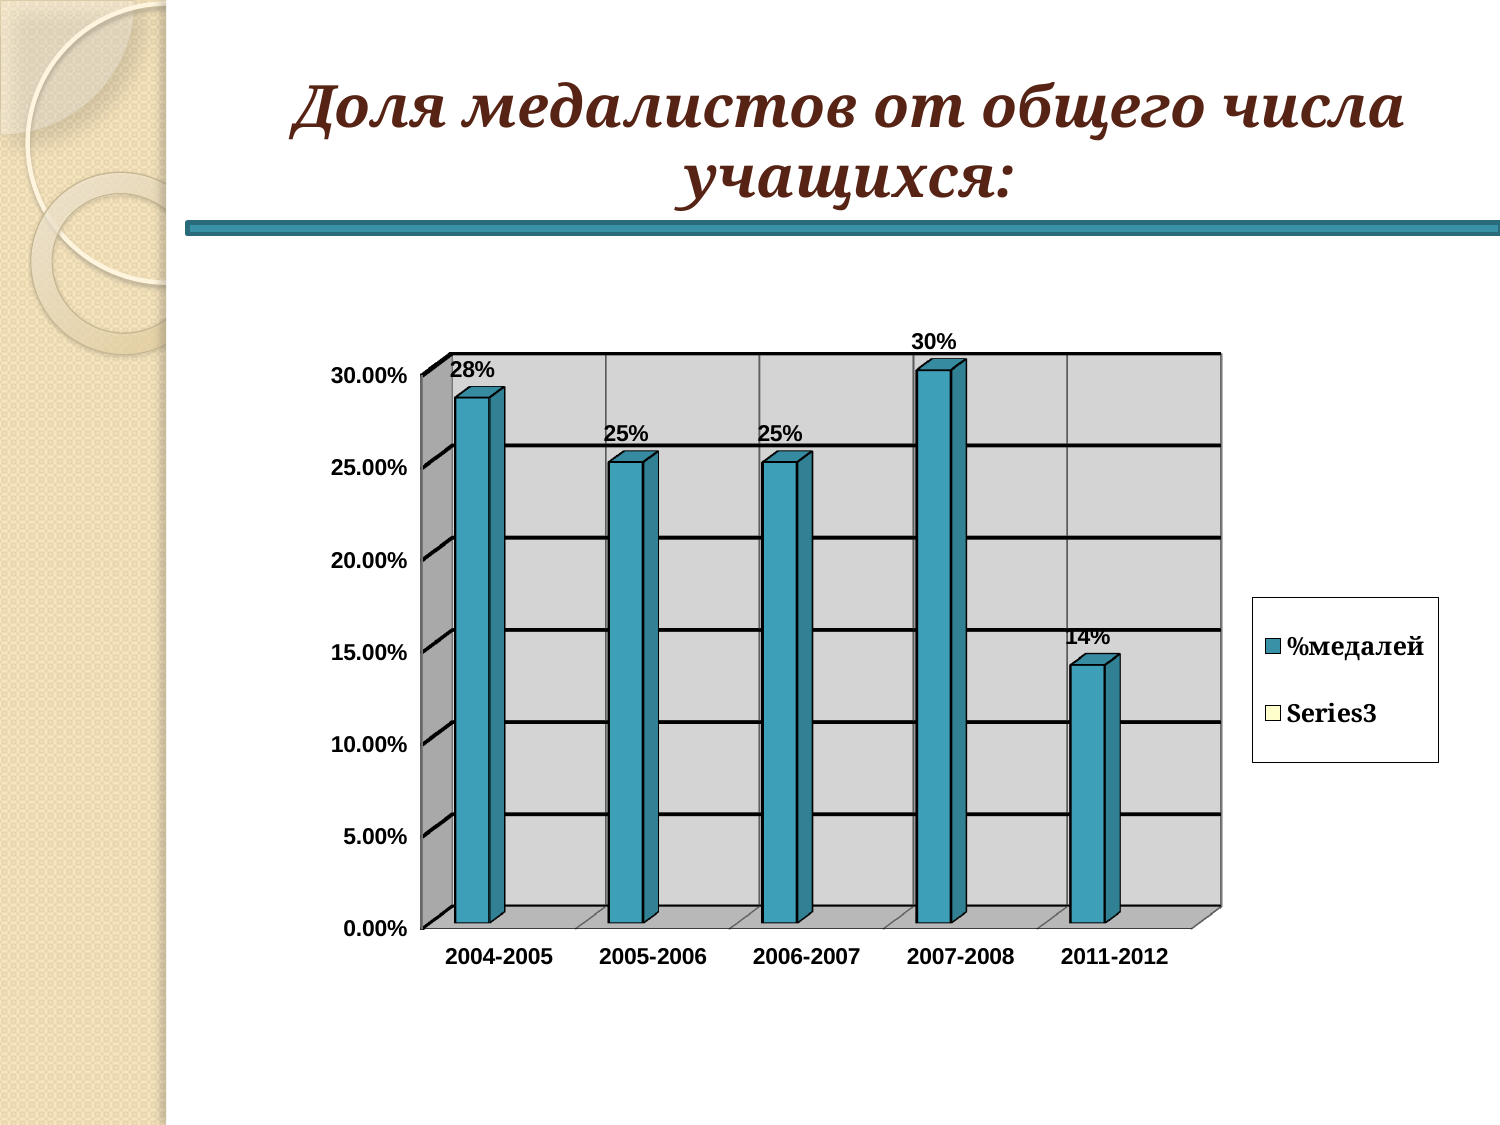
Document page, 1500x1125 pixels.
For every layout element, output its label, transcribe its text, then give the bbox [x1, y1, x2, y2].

text_box [185, 220, 1500, 236]
title Доля медалистов от общего числа учащихся: [235, 45, 1466, 220]
chart [292, 292, 1454, 1055]
